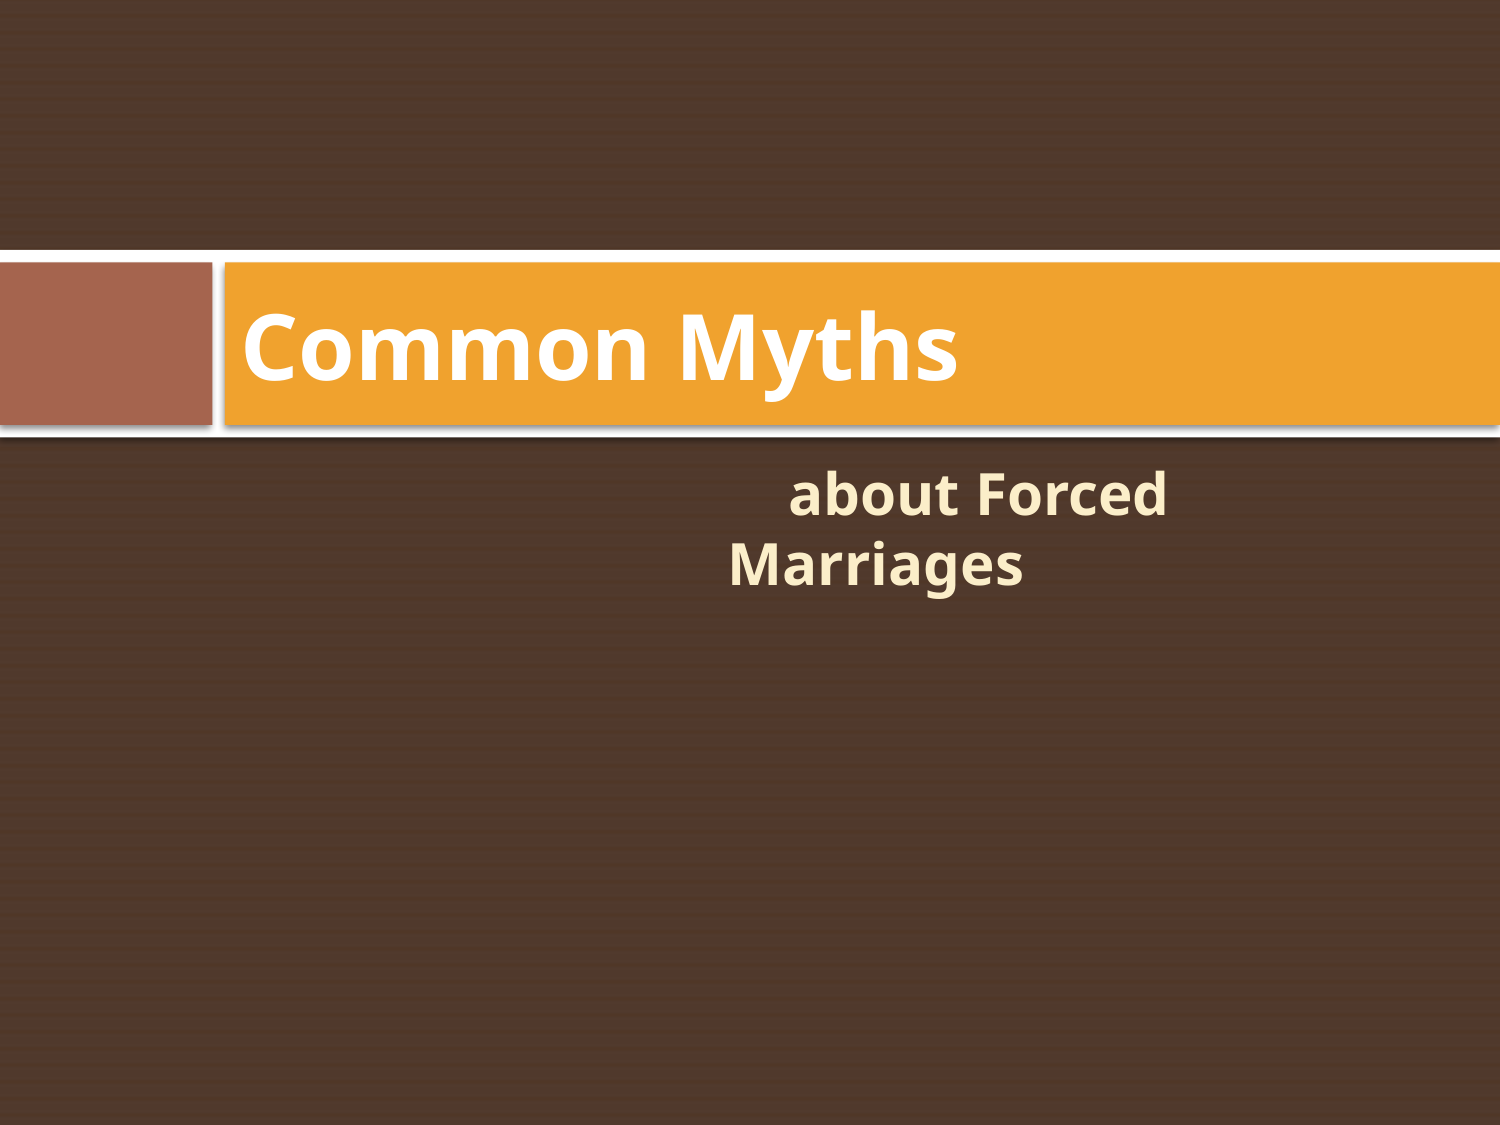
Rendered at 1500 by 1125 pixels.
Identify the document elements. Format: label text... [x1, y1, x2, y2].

list about Forced Marriages [712, 449, 1394, 725]
title Common Myths [224, 262, 1476, 426]
